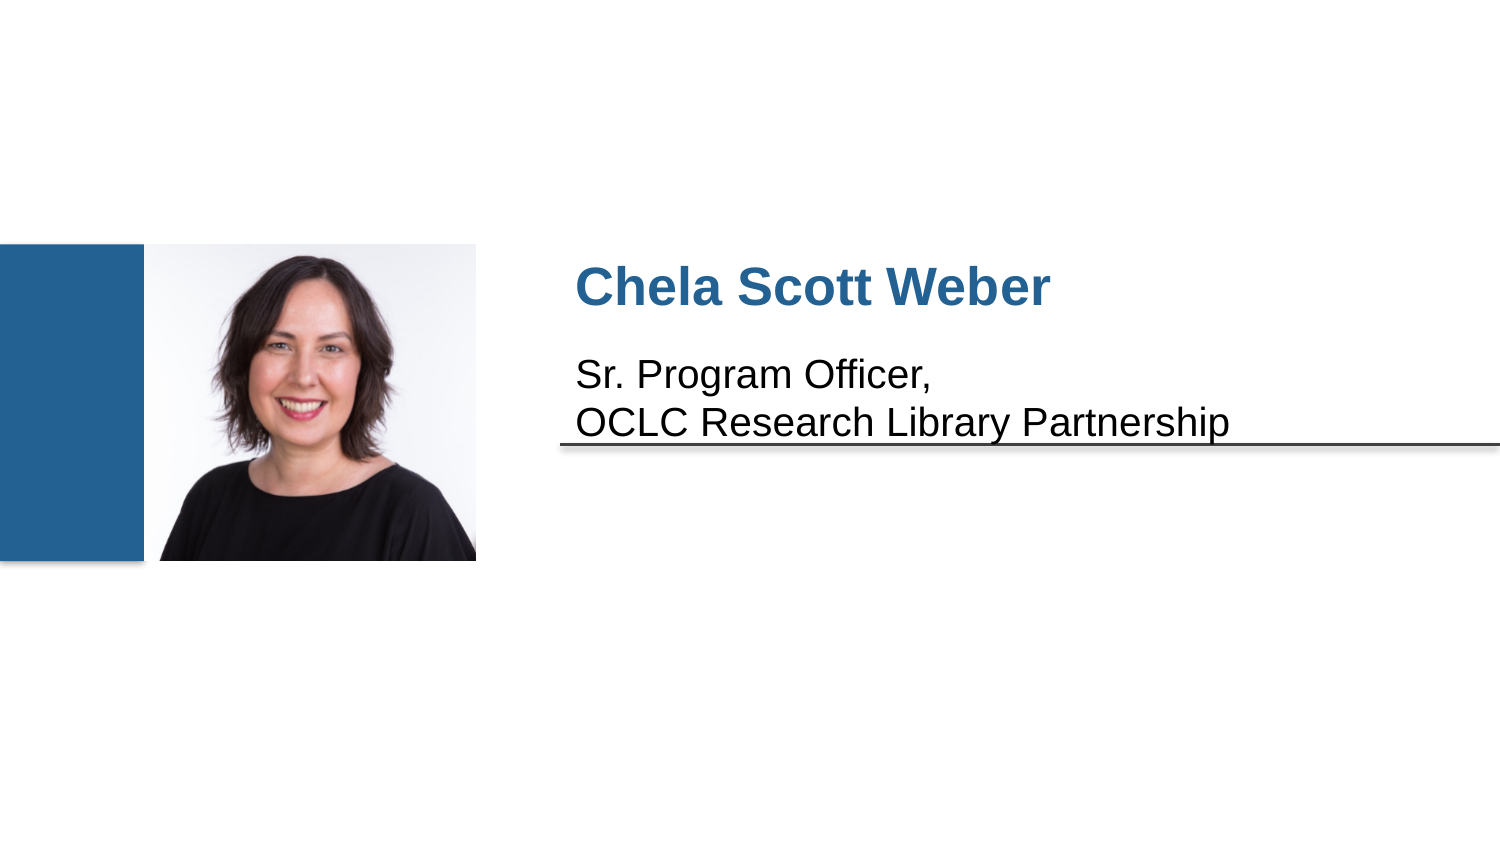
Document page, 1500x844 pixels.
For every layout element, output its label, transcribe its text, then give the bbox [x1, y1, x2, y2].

list Chela Scott Weber [560, 244, 1500, 325]
list Sr. Program Officer, OCLC Research Library Partnership [560, 340, 1500, 445]
picture [144, 244, 476, 562]
